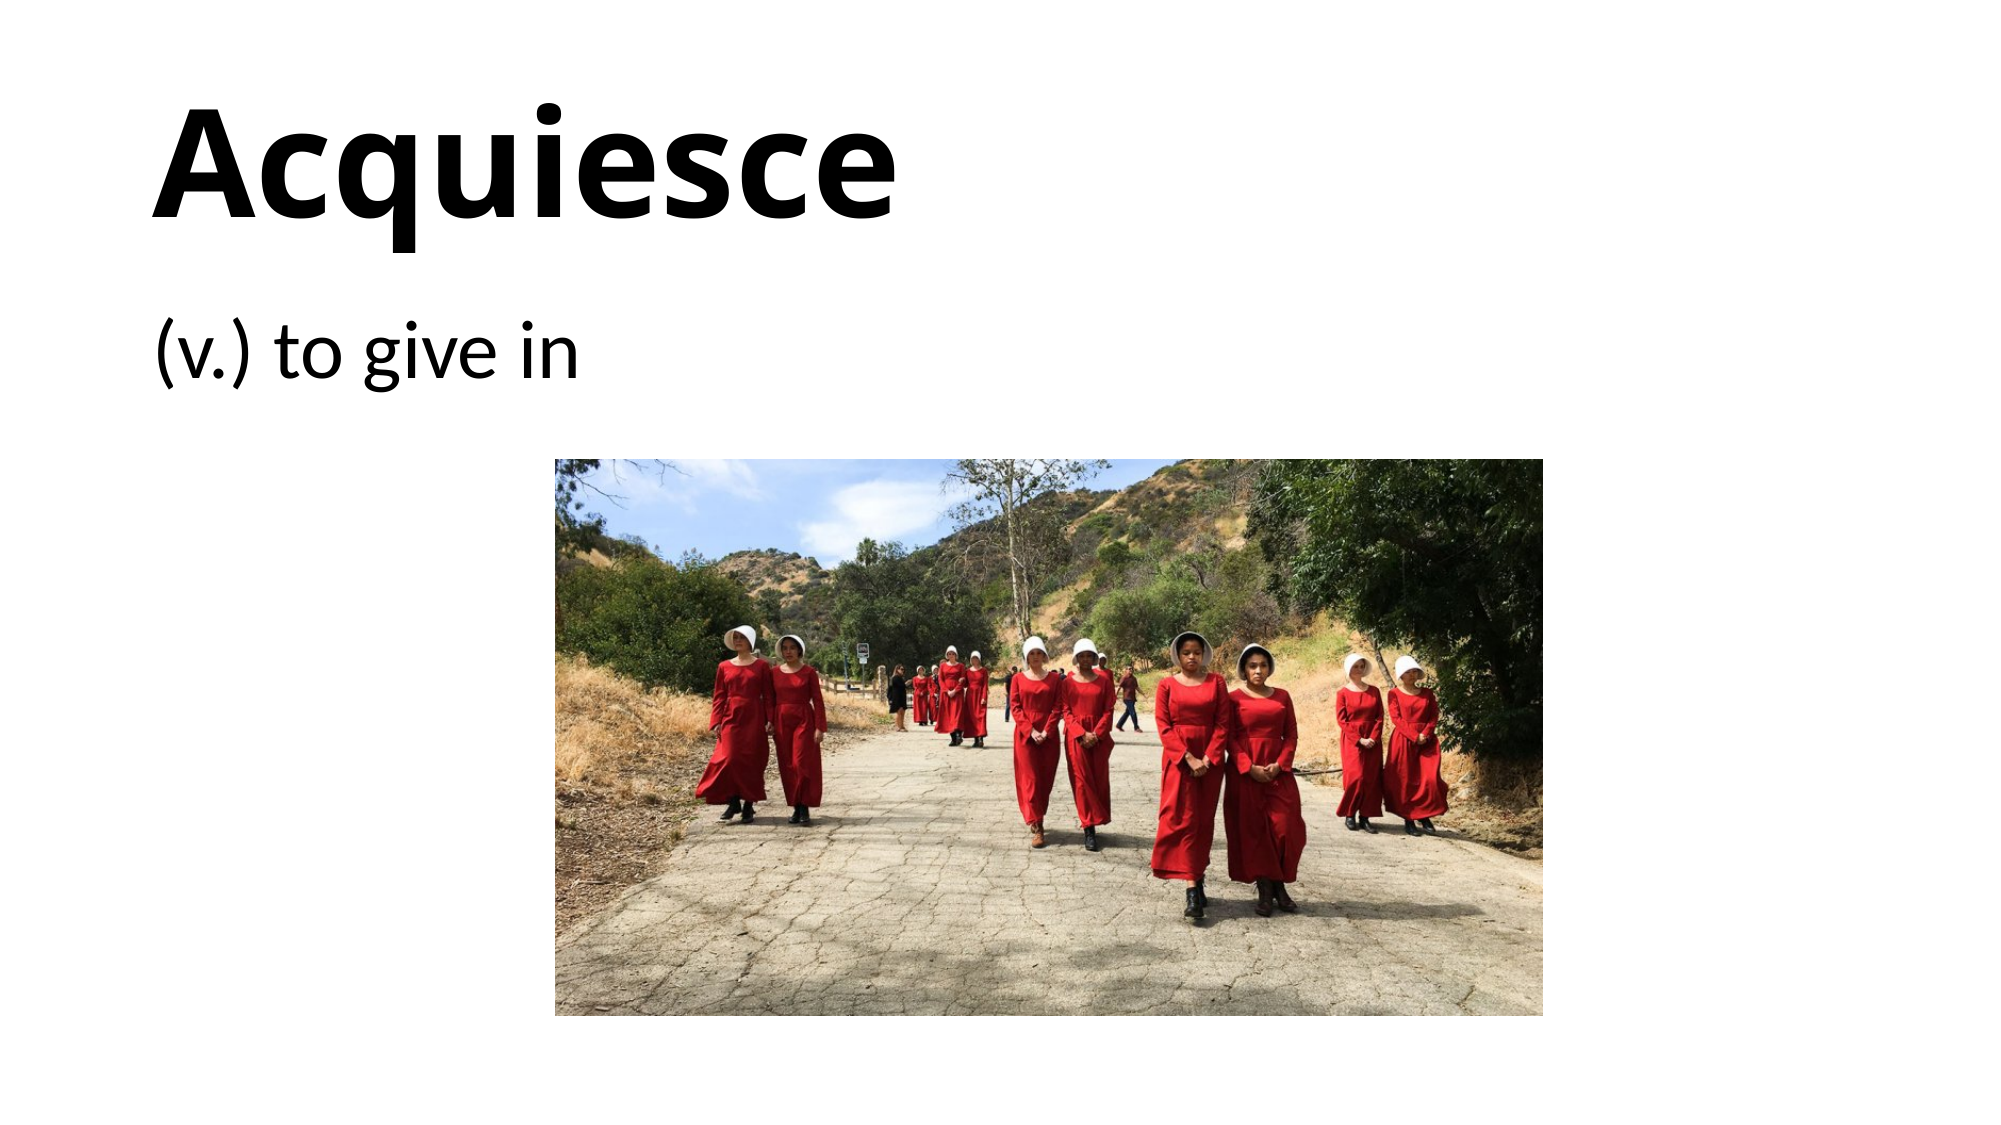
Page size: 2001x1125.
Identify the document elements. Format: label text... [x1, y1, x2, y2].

picture [555, 459, 1543, 1016]
list (v.) to give in [137, 299, 1863, 438]
title Acquiesce [137, 59, 1863, 278]
